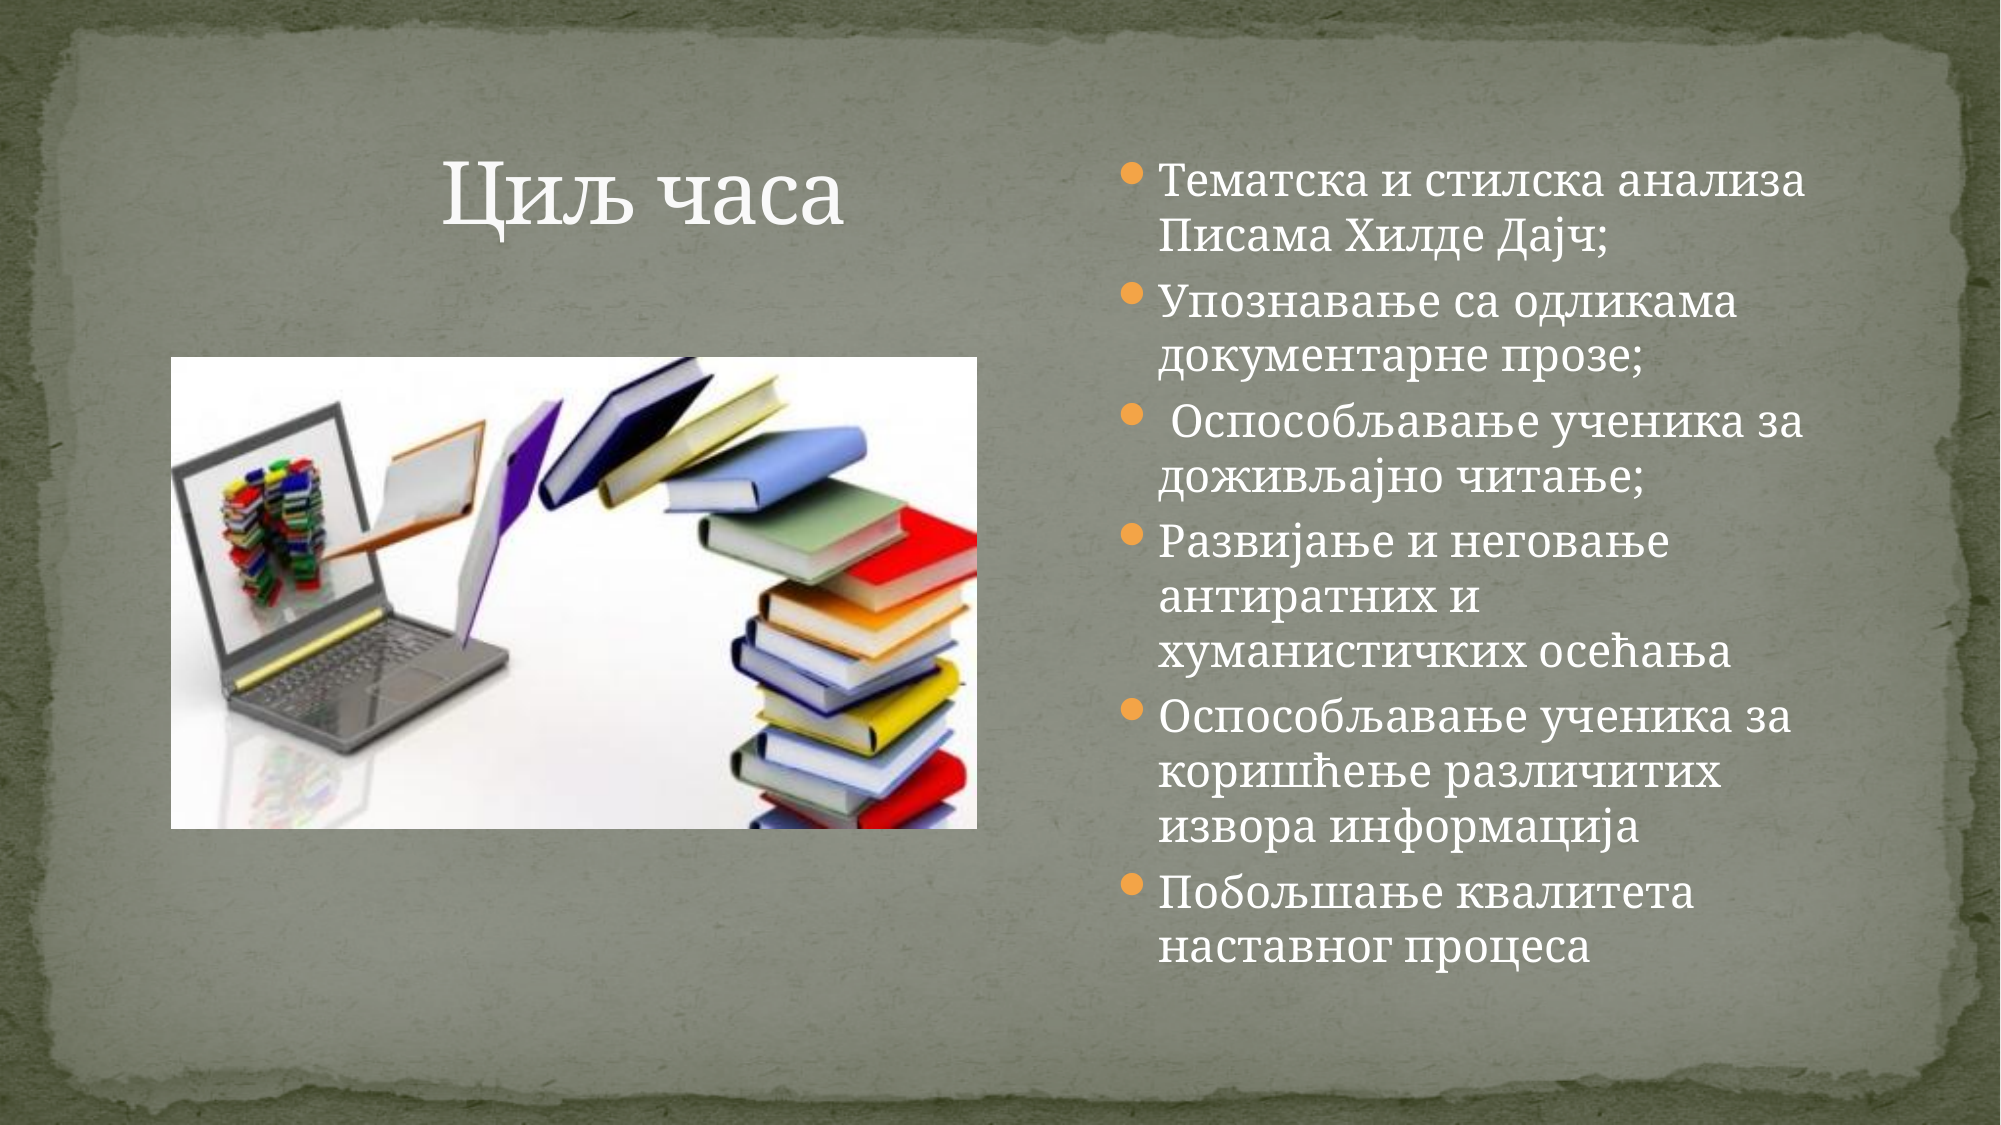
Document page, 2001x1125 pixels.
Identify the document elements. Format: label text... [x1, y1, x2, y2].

picture [171, 357, 977, 829]
list Тематска и стилска анализа Писама Хилде Дајч; Упознавање са одликама документарне прозе; Оспособљавање ученика за доживљајно читање; Развијање и неговање антиратних и хуманистичких осећања Оспособљавање ученика за коришћење различитих извора информација Побољшање квалитета наставног процеса [1102, 143, 1826, 1032]
title Циљ часа [425, 102, 909, 250]
